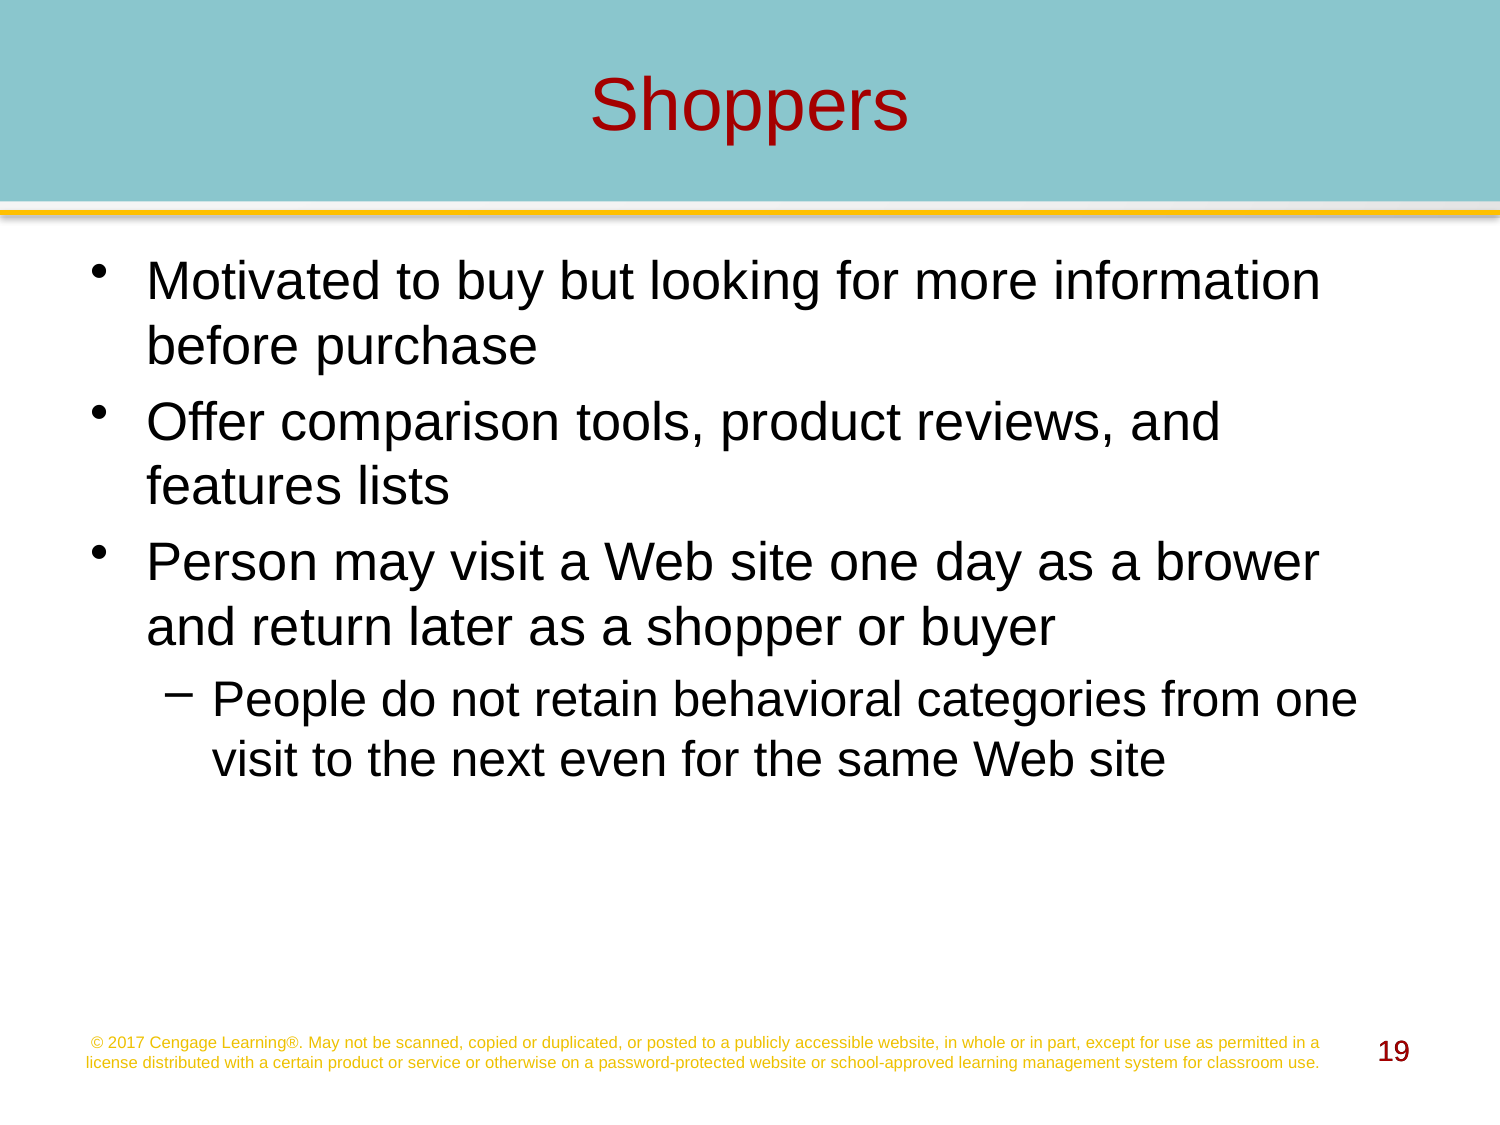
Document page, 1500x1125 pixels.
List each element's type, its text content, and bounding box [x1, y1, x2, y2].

text_box 19 [1074, 1024, 1425, 1103]
title Shoppers [0, 0, 1500, 202]
list Motivated to buy but looking for more information before purchase Offer comparison tools, product reviews, and features lists Person may visit a Web site one day as a brower and return later as a shopper or buyer People do not retain behavioral categories from one visit to the next even for the same Web site [75, 237, 1425, 1005]
footer © 2017 Cengage Learning®. May not be scanned, copied or duplicated, or posted to a publicly accessible website, in whole or in part, except for use as permitted in a license distributed with a certain product or service or otherwise on a password-protected website or school-approved learning management system for classroom use. [62, 1024, 1074, 1103]
